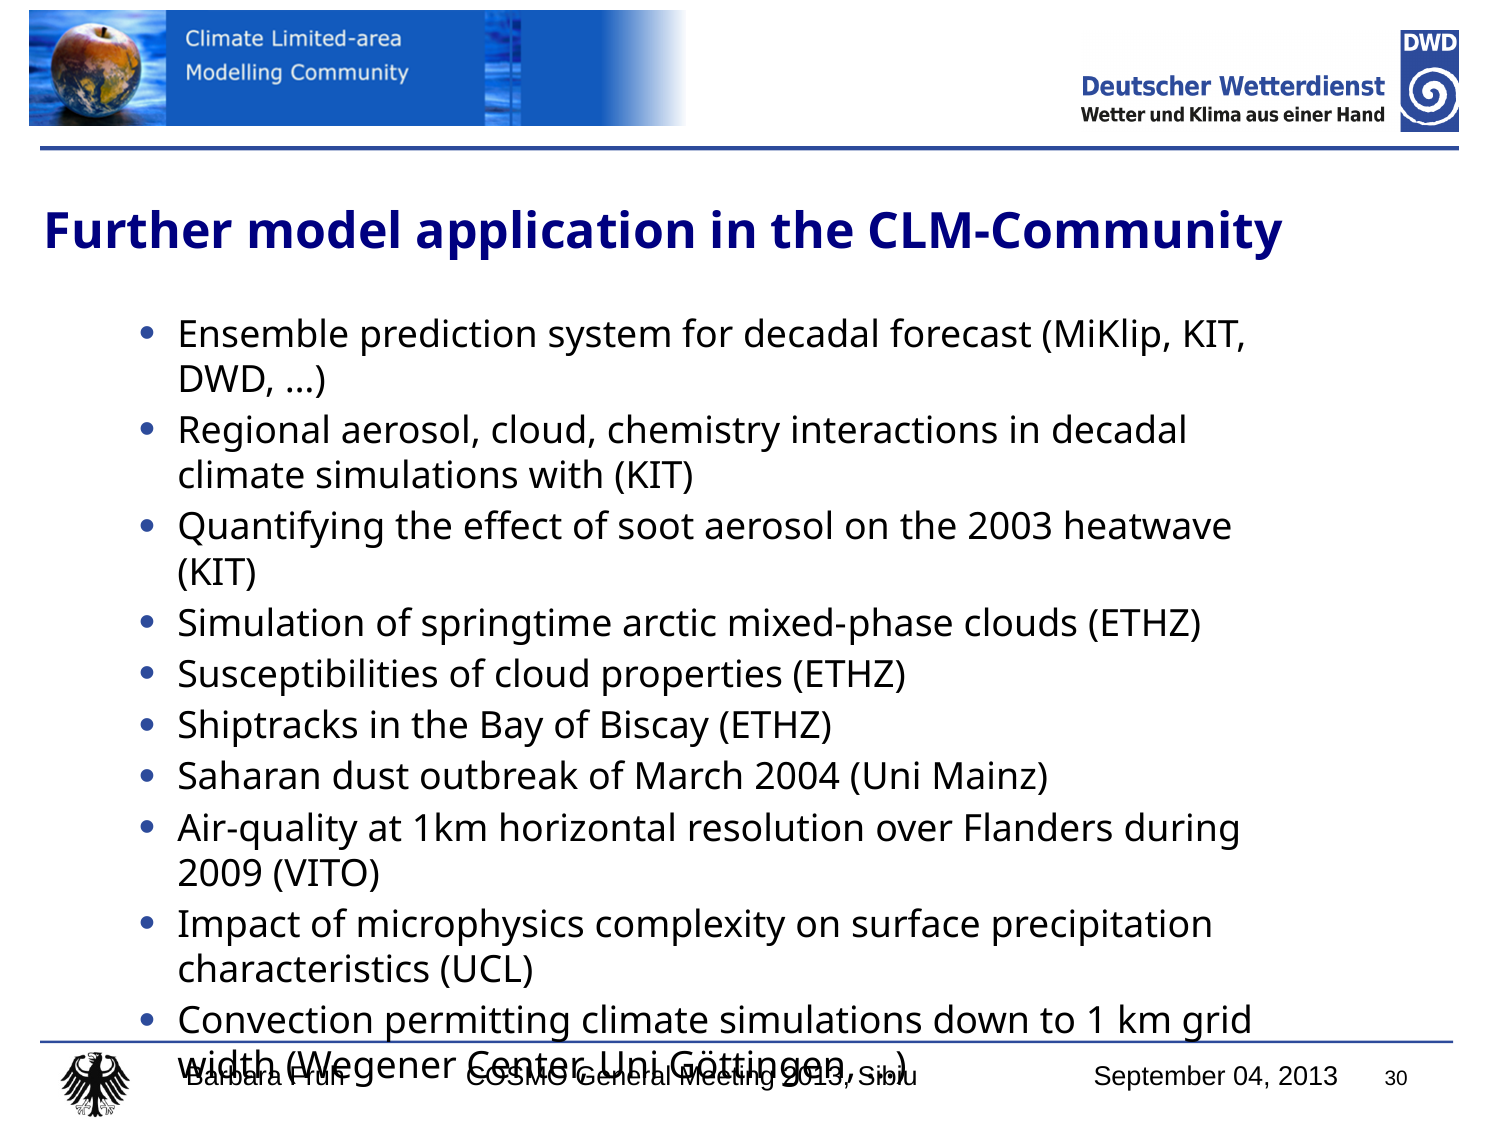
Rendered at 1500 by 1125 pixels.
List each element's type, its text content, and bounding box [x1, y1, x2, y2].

picture [29, 10, 686, 126]
text_box Further model application in the CLM-Community [41, 196, 1424, 260]
picture [1081, 30, 1459, 132]
picture [58, 1050, 132, 1119]
text_box Ensemble prediction system for decadal forecast (MiKlip, KIT, DWD, …) Regional aerosol, cloud, chemistry interactions in decadal climate simulations with (KIT) Quantifying the effect of soot aerosol on the 2003 heatwave (KIT) Simulation of springtime arctic mixed-­phase clouds (ETHZ) Susceptibilities of cloud properties (ETHZ) Shiptracks in the Bay of Biscay (ETHZ) Saharan dust outbreak of March 2004 (Uni Mainz) Air-quality at 1km horizontal resolution over Flanders during 2009 (VITO) Impact of microphysics complexity on surface precipitation characteristics (UCL) Convection permitting climate simulations down to 1 km grid width (Wegener Center, Uni Göttingen, …) [123, 302, 1329, 1094]
